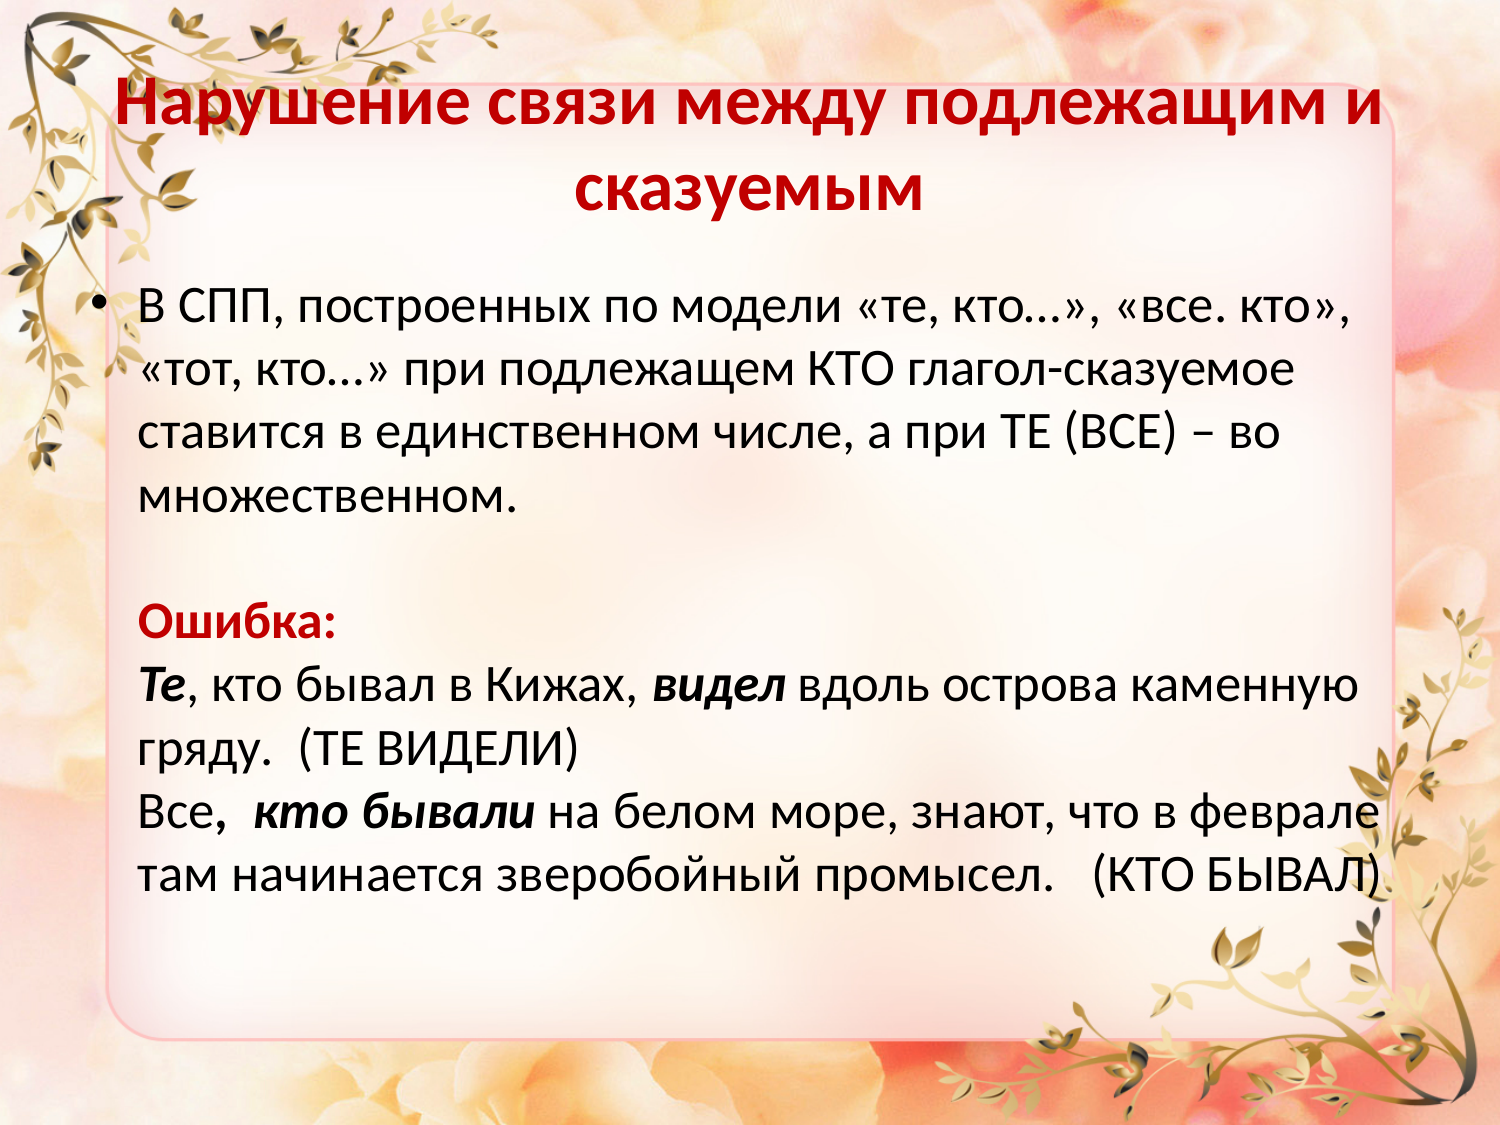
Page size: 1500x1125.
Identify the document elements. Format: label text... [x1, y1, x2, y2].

list В СПП, построенных по модели «те, кто…», «все. кто», «тот, кто…» при подлежащем КТО глагол-сказуемое ставится в единственном числе, а при ТЕ (ВСЕ) – во множественном. Ошибка: Те, кто бывал в Кижах, видел вдоль острова каменную гряду. (ТЕ ВИДЕЛИ) Все, кто бывали на белом море, знают, что в феврале там начинается зверобойный промысел. (КТО БЫВАЛ) [75, 262, 1425, 1005]
picture [0, 0, 1500, 1125]
title Нарушение связи между подлежащим и сказуемым [75, 45, 1425, 233]
